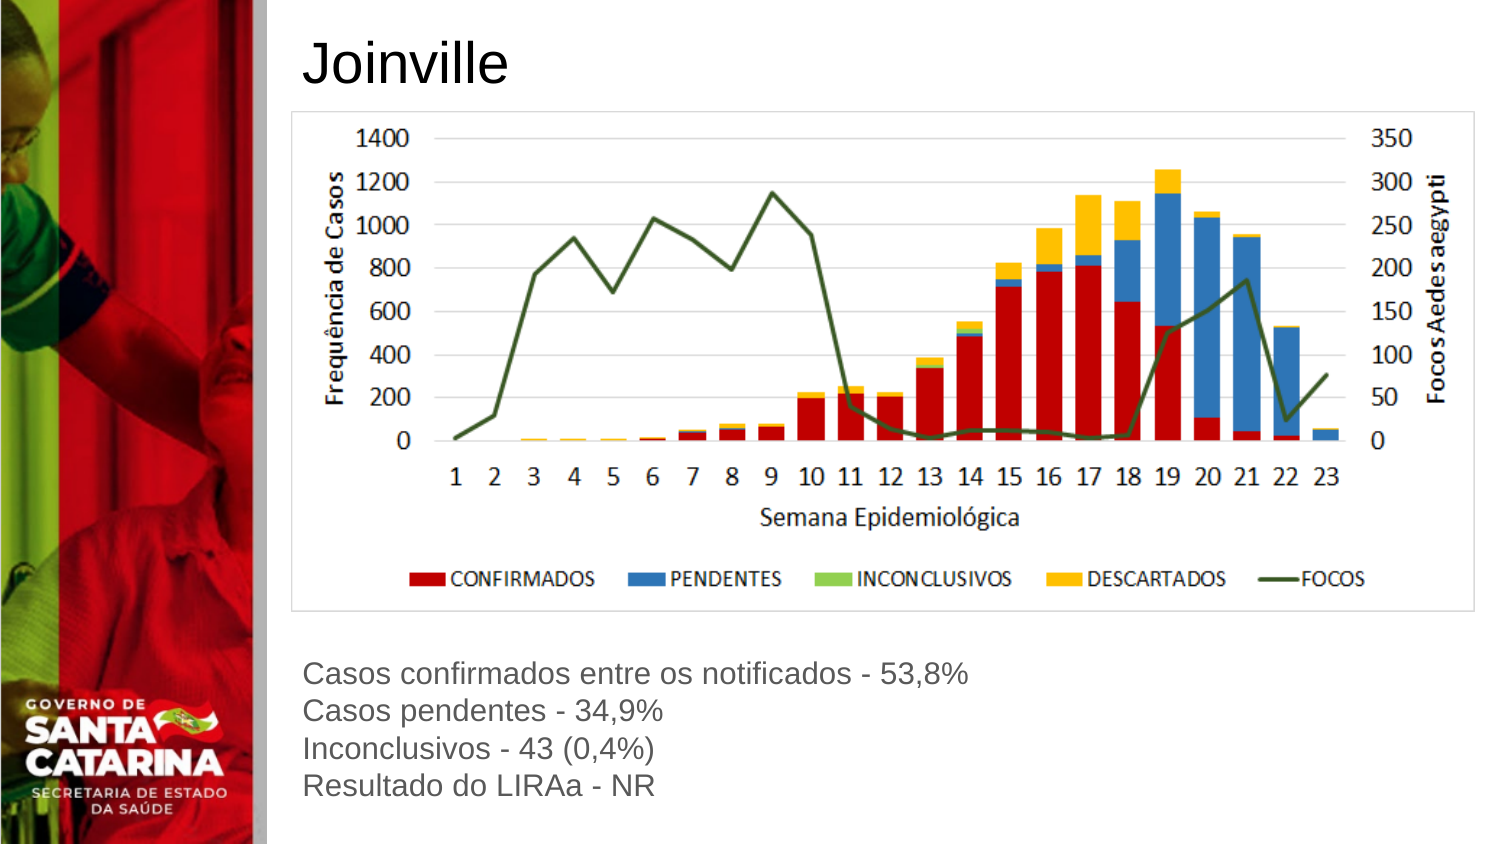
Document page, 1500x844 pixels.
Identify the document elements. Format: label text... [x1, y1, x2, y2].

picture [291, 111, 1476, 612]
picture [0, 0, 267, 844]
list Casos confirmados entre os notificados - 53,8% Casos pendentes - 34,9% Inconclusivos - 43 (0,4%) Resultado do LIRAa - NR [287, 638, 1449, 817]
title Joinville [287, 10, 1449, 105]
